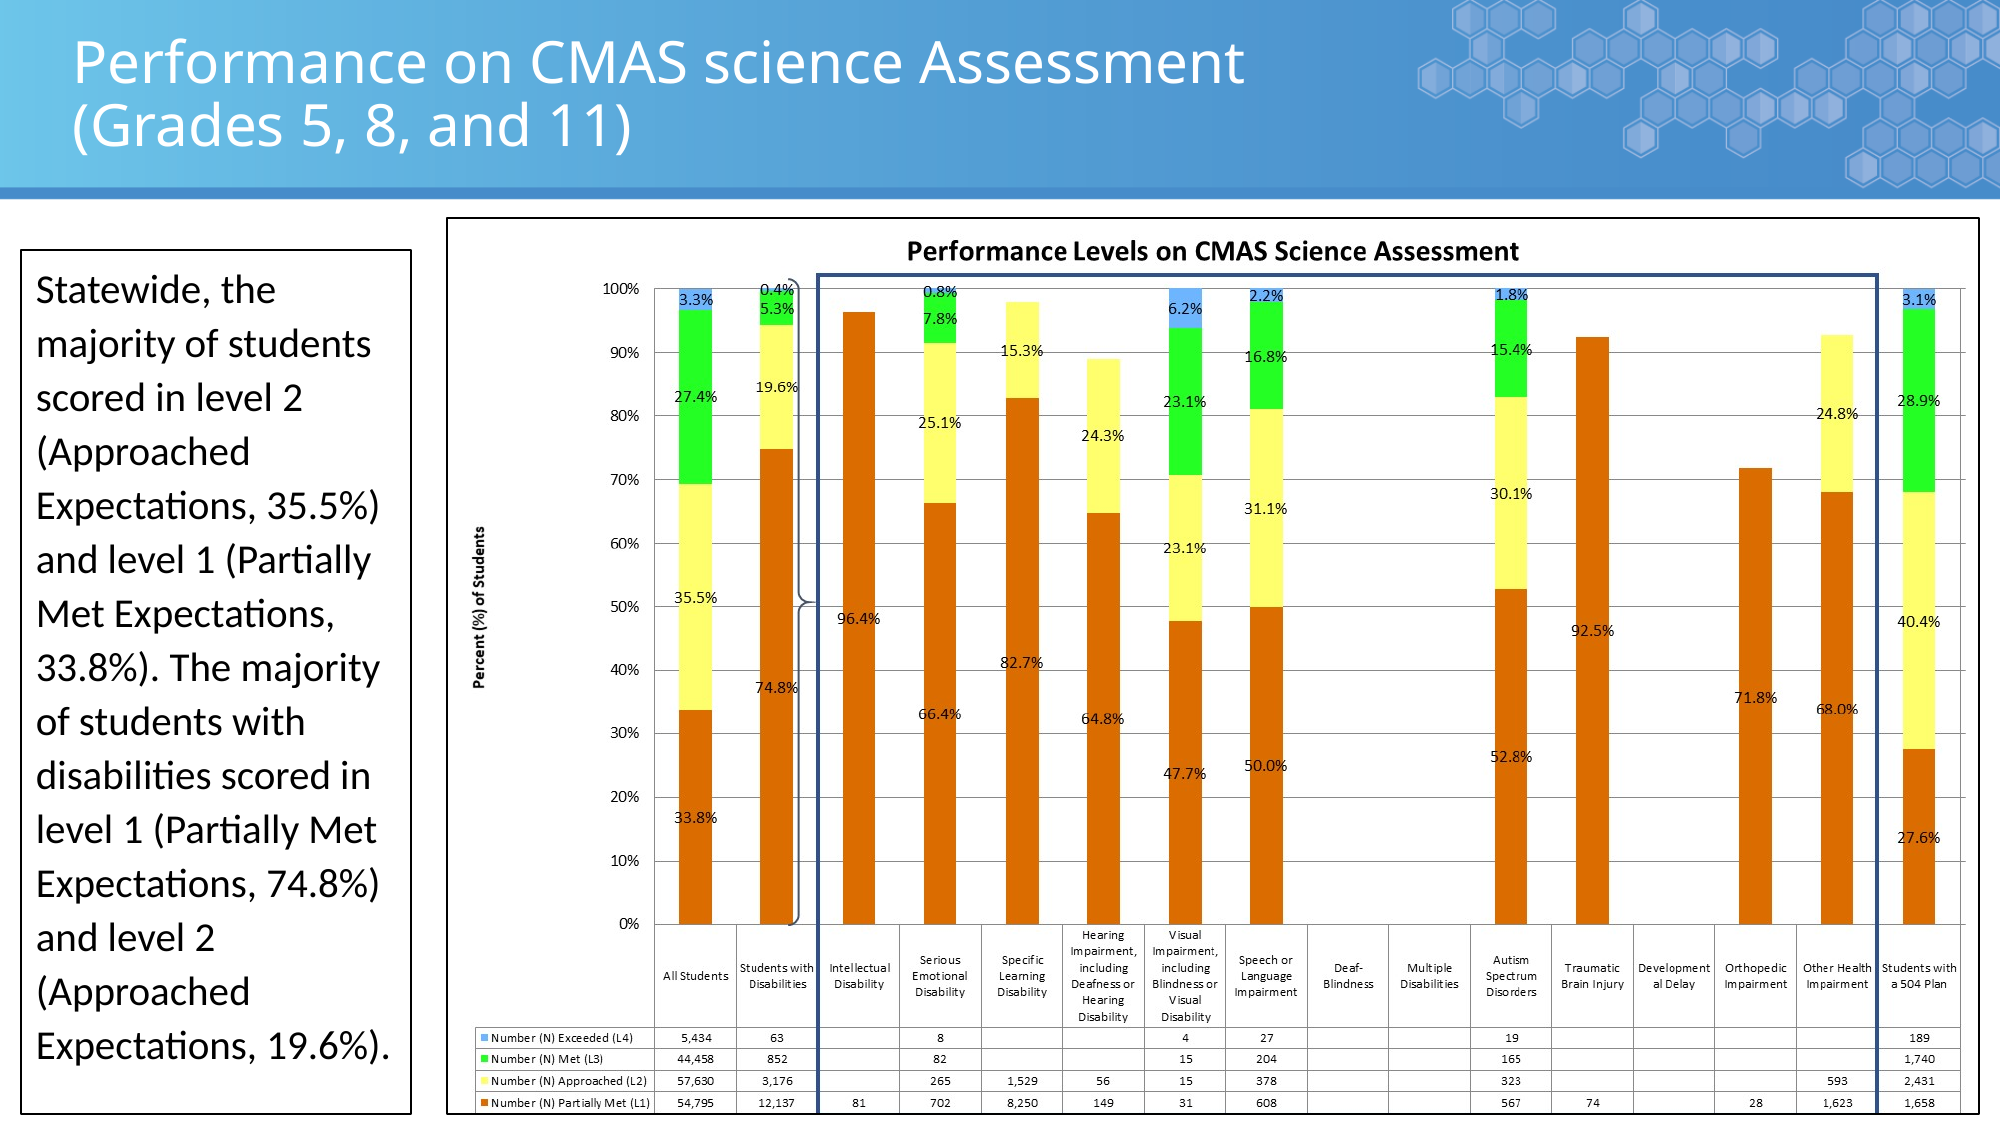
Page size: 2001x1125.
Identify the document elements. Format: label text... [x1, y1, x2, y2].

list Statewide, the majority of students scored in level 2 (Approached Expectations, 35.5%) and level 1 (Partially Met Expectations, 33.8%). The majority of students with disabilities scored in level 1 (Partially Met Expectations, 74.8%) and level 2 (Approached Expectations, 19.6%). [20, 249, 411, 1115]
picture [0, 0, 2000, 200]
title Performance on CMAS science Assessment (Grades 5, 8, and 11) [72, 33, 1396, 182]
picture [447, 218, 1978, 1113]
